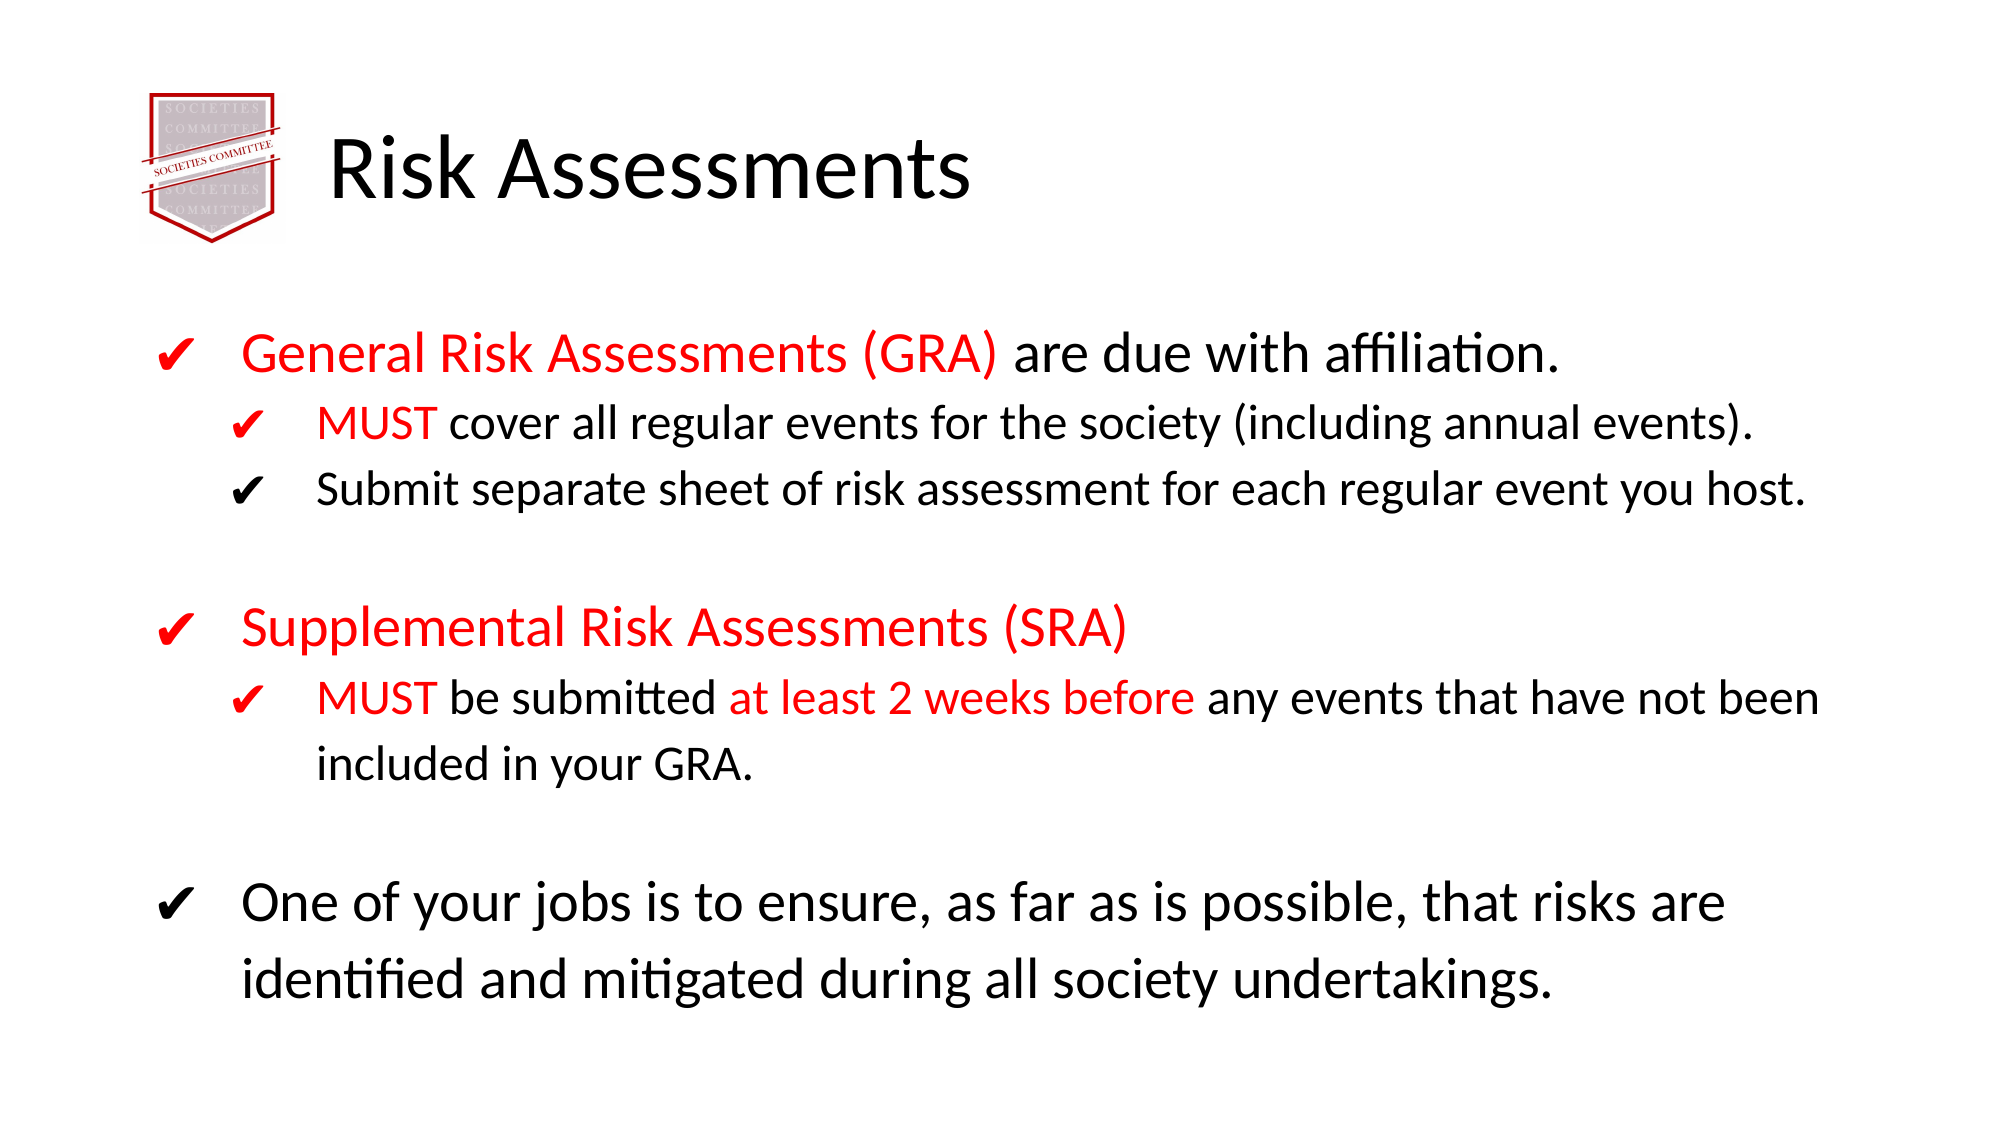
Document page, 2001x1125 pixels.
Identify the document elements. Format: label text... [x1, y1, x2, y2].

title Risk Assessments [313, 59, 1863, 278]
picture [138, 93, 287, 244]
list General Risk Assessments (GRA) are due with affiliation. MUST cover all regular events for the society (including annual events). Submit separate sheet of risk assessment for each regular event you host. Supplemental Risk Assessments (SRA) MUST be submitted at least 2 weeks before any events that have not been included in your GRA. One of your jobs is to ensure, as far as is possible, that risks are identified and mitigated during all society undertakings. [137, 299, 1863, 1066]
